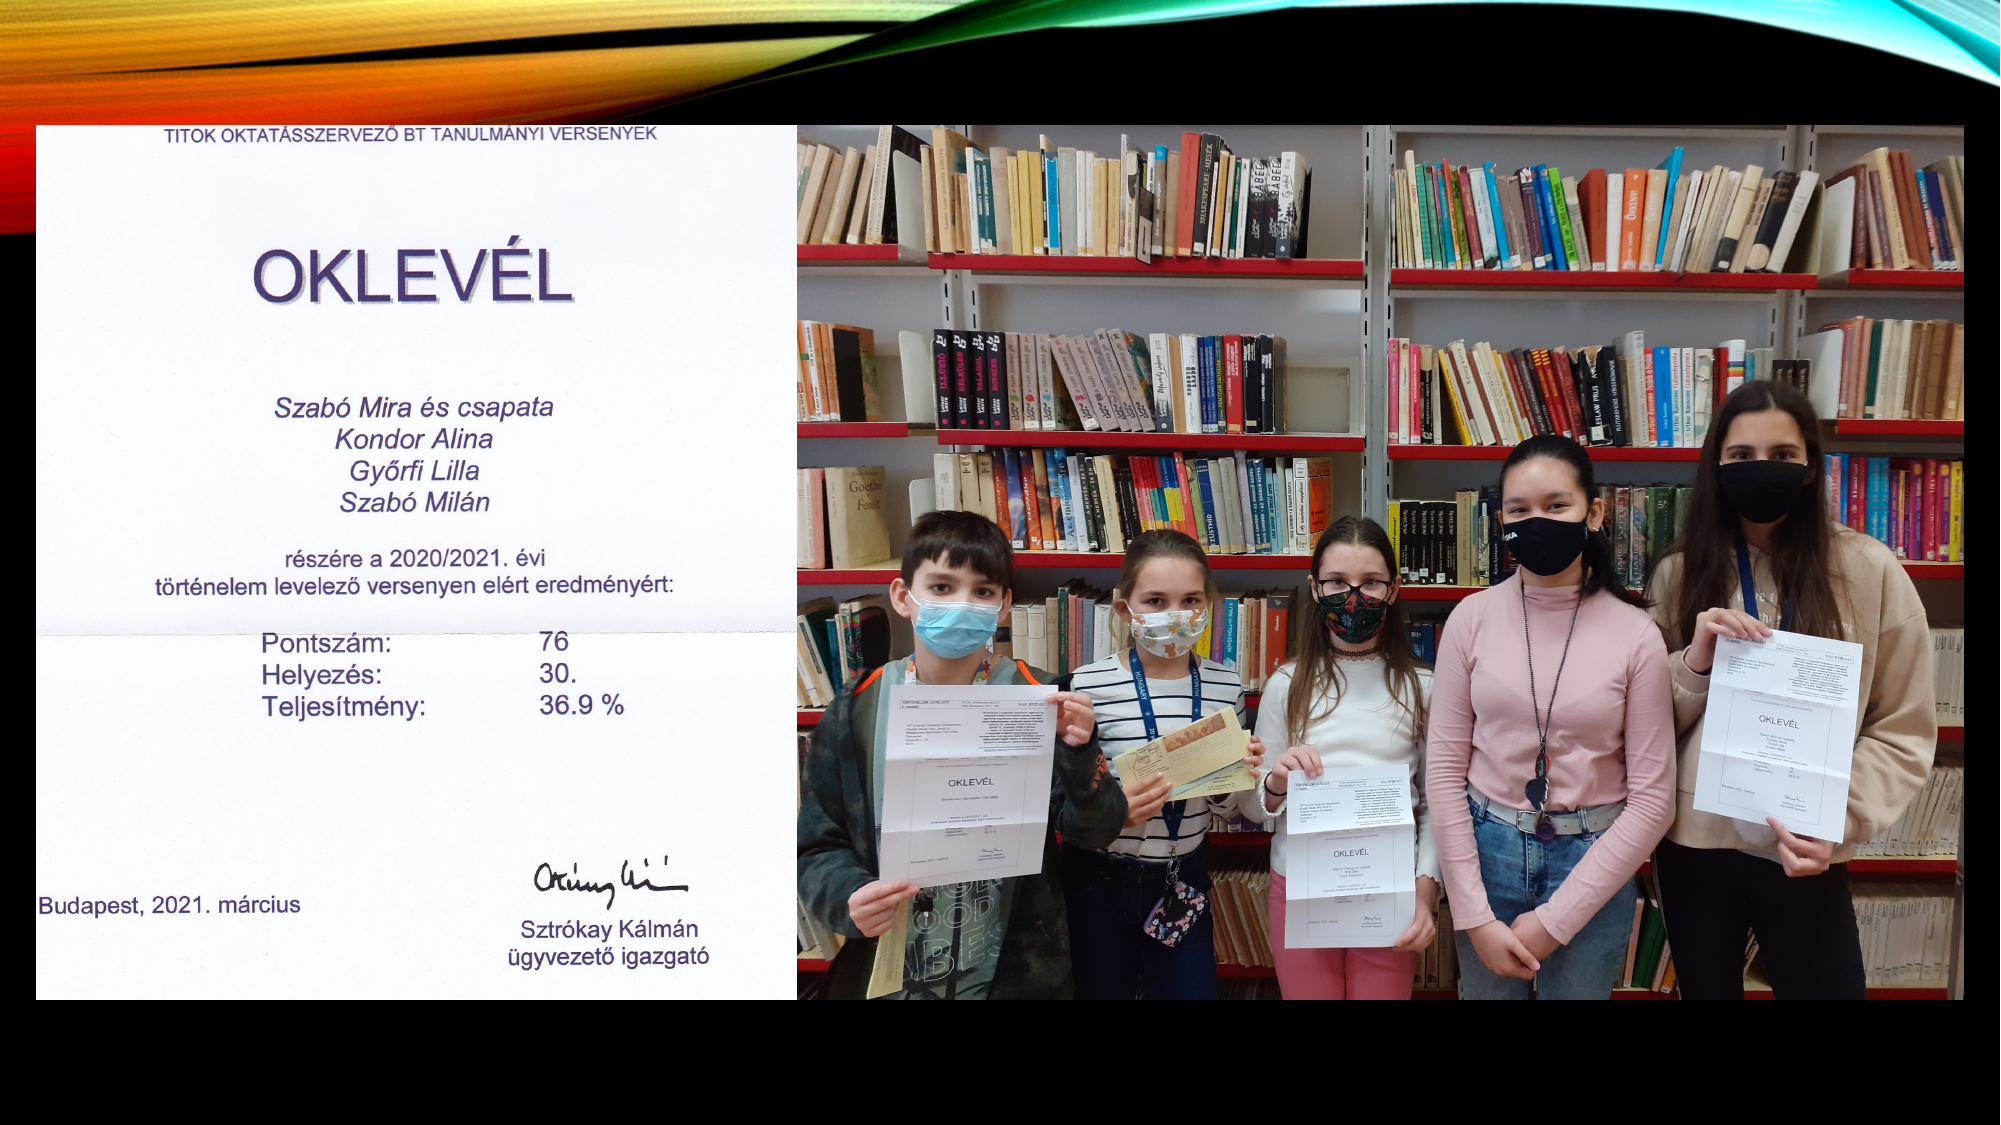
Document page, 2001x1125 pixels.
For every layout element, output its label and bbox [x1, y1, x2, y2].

list [35, 124, 799, 1000]
picture [0, 0, 2000, 1001]
